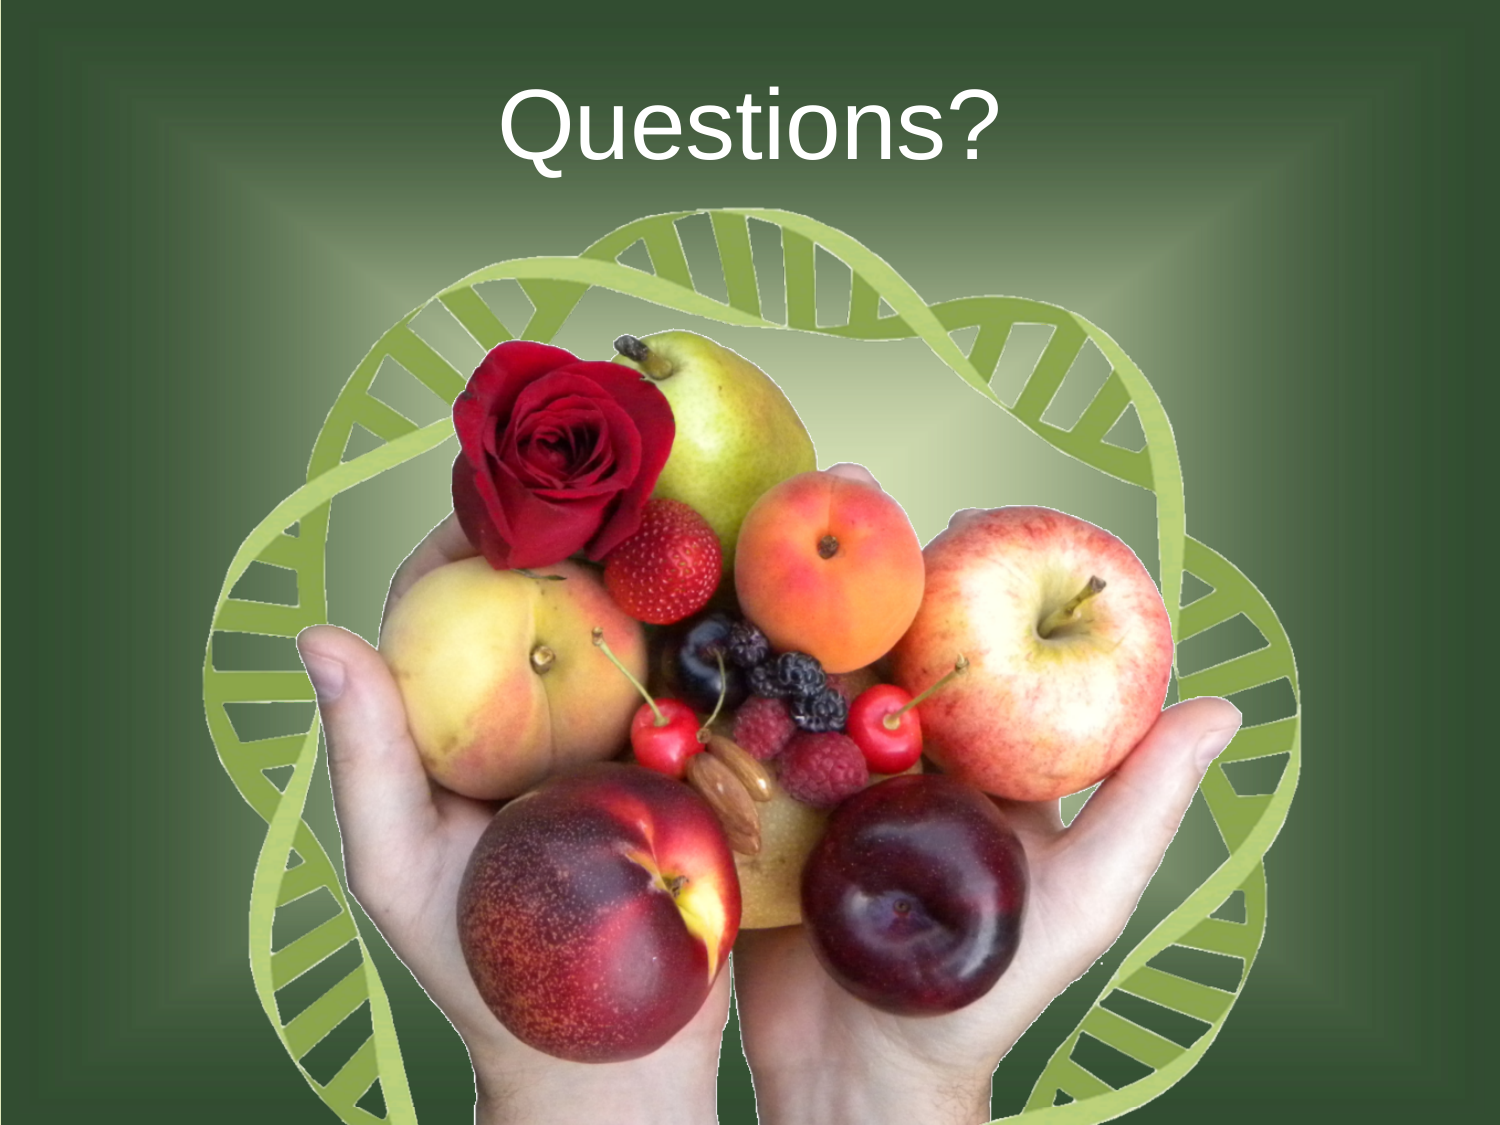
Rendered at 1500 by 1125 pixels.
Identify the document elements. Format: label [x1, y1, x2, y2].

text_box [166, 182, 1336, 1125]
picture [0, 0, 1500, 1125]
